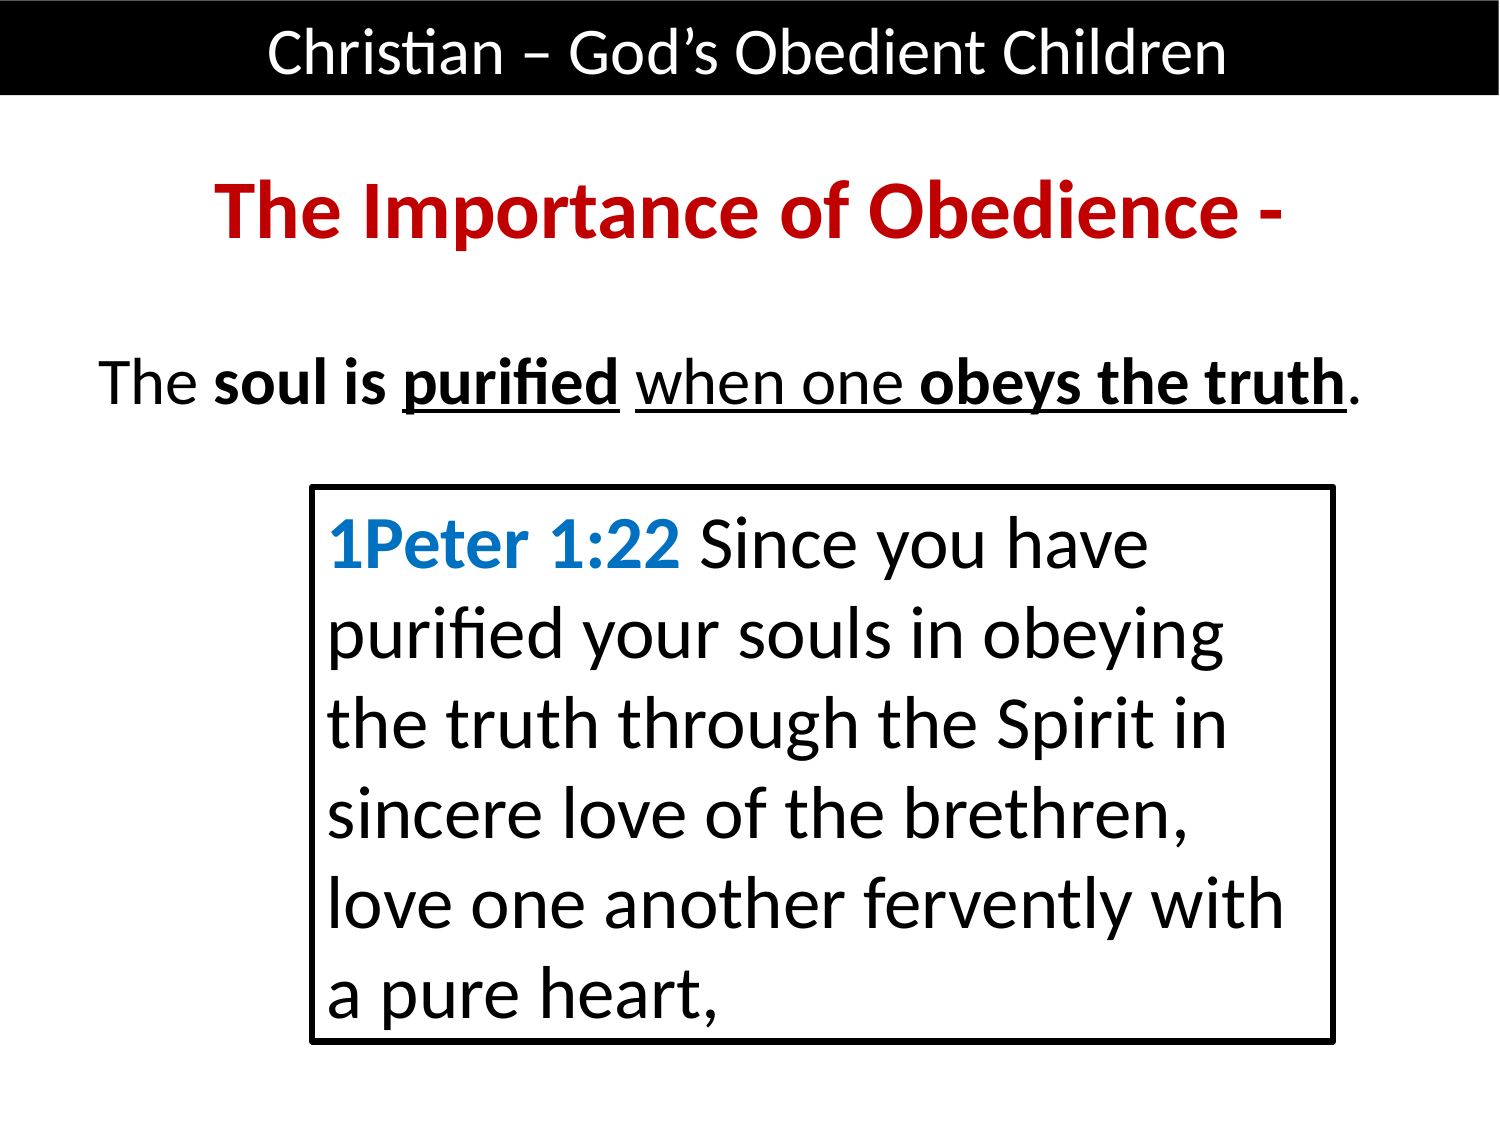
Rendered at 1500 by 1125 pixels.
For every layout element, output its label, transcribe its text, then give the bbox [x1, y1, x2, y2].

text_box Christian – God’s Obedient Children [0, 0, 1499, 96]
text_box The Importance of Obedience - [0, 133, 1500, 264]
text_box 1Peter 1:22 Since you have purified your souls in obeying the truth through the Spirit in sincere love of the brethren, love one another fervently with a pure heart, [312, 486, 1334, 1042]
text_box The soul is purified when one obeys the truth. [83, 318, 1485, 1045]
